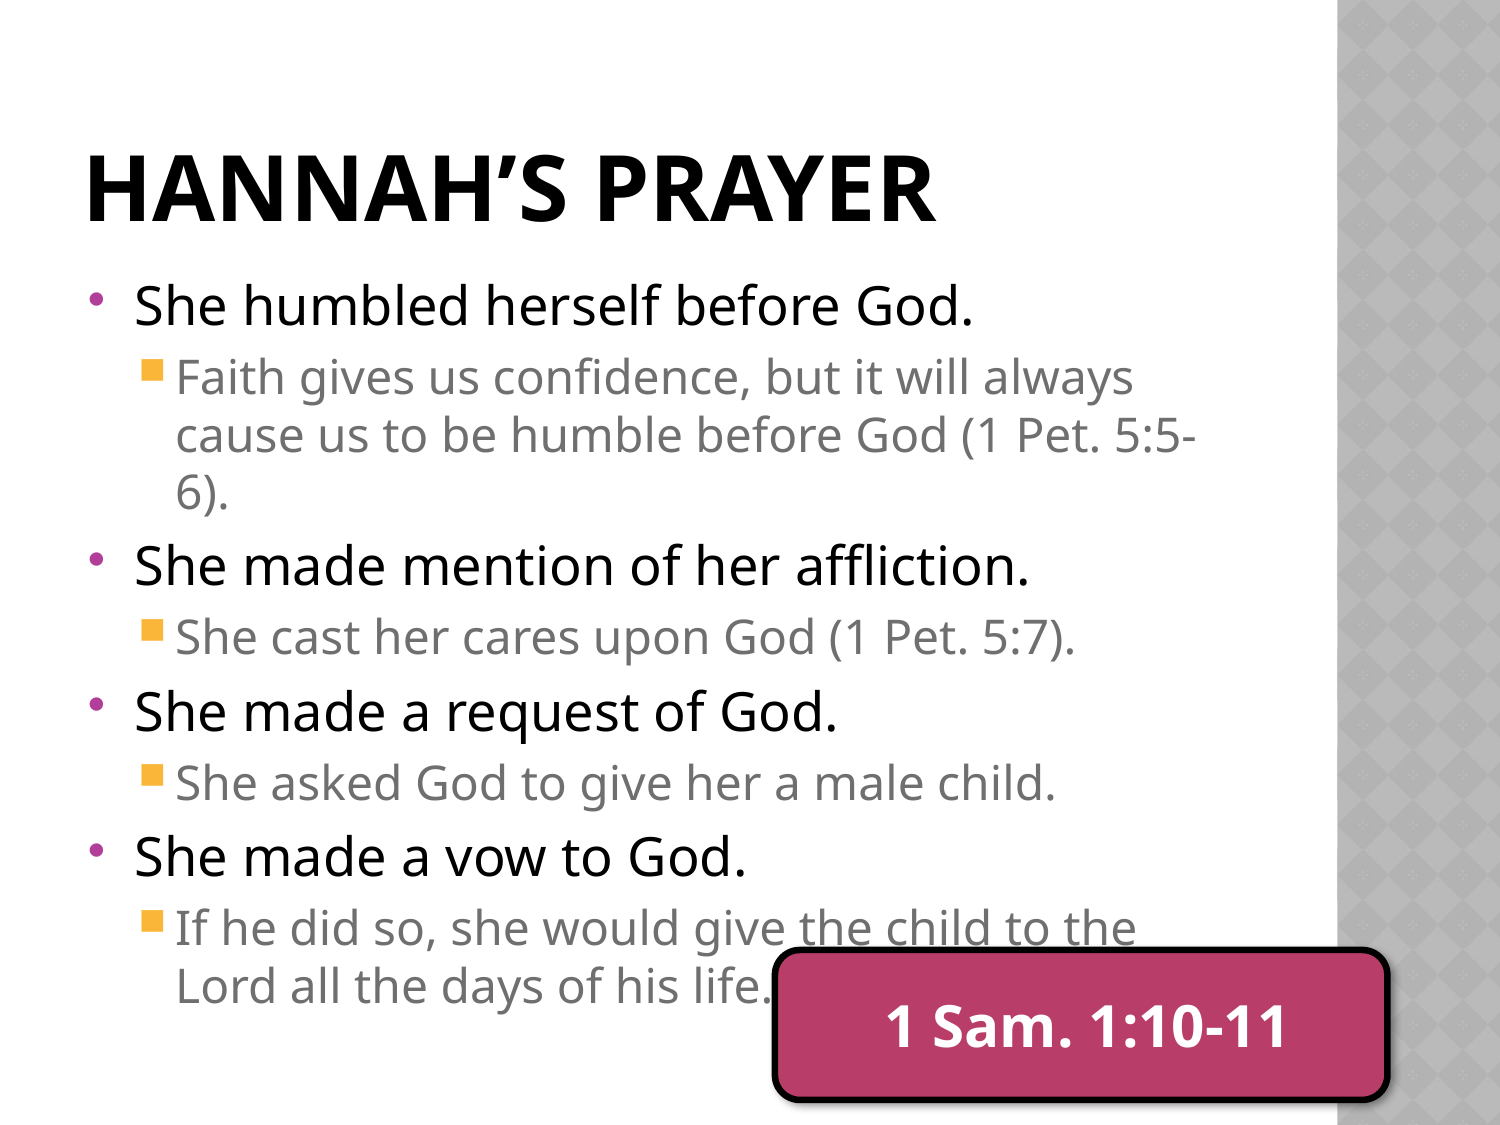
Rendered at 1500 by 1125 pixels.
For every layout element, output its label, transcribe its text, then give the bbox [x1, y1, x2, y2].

title Hannah’s Prayer [75, 52, 1263, 240]
text_box 1 Sam. 1:10-11 [812, 982, 1363, 1067]
text_box [771, 946, 1391, 1104]
list She humbled herself before God. Faith gives us confidence, but it will always cause us to be humble before God (1 Pet. 5:5-6). She made mention of her affliction. She cast her cares upon God (1 Pet. 5:7). She made a request of God. She asked God to give her a male child. She made a vow to God. If he did so, she would give the child to the Lord all the days of his life. [75, 264, 1263, 1059]
